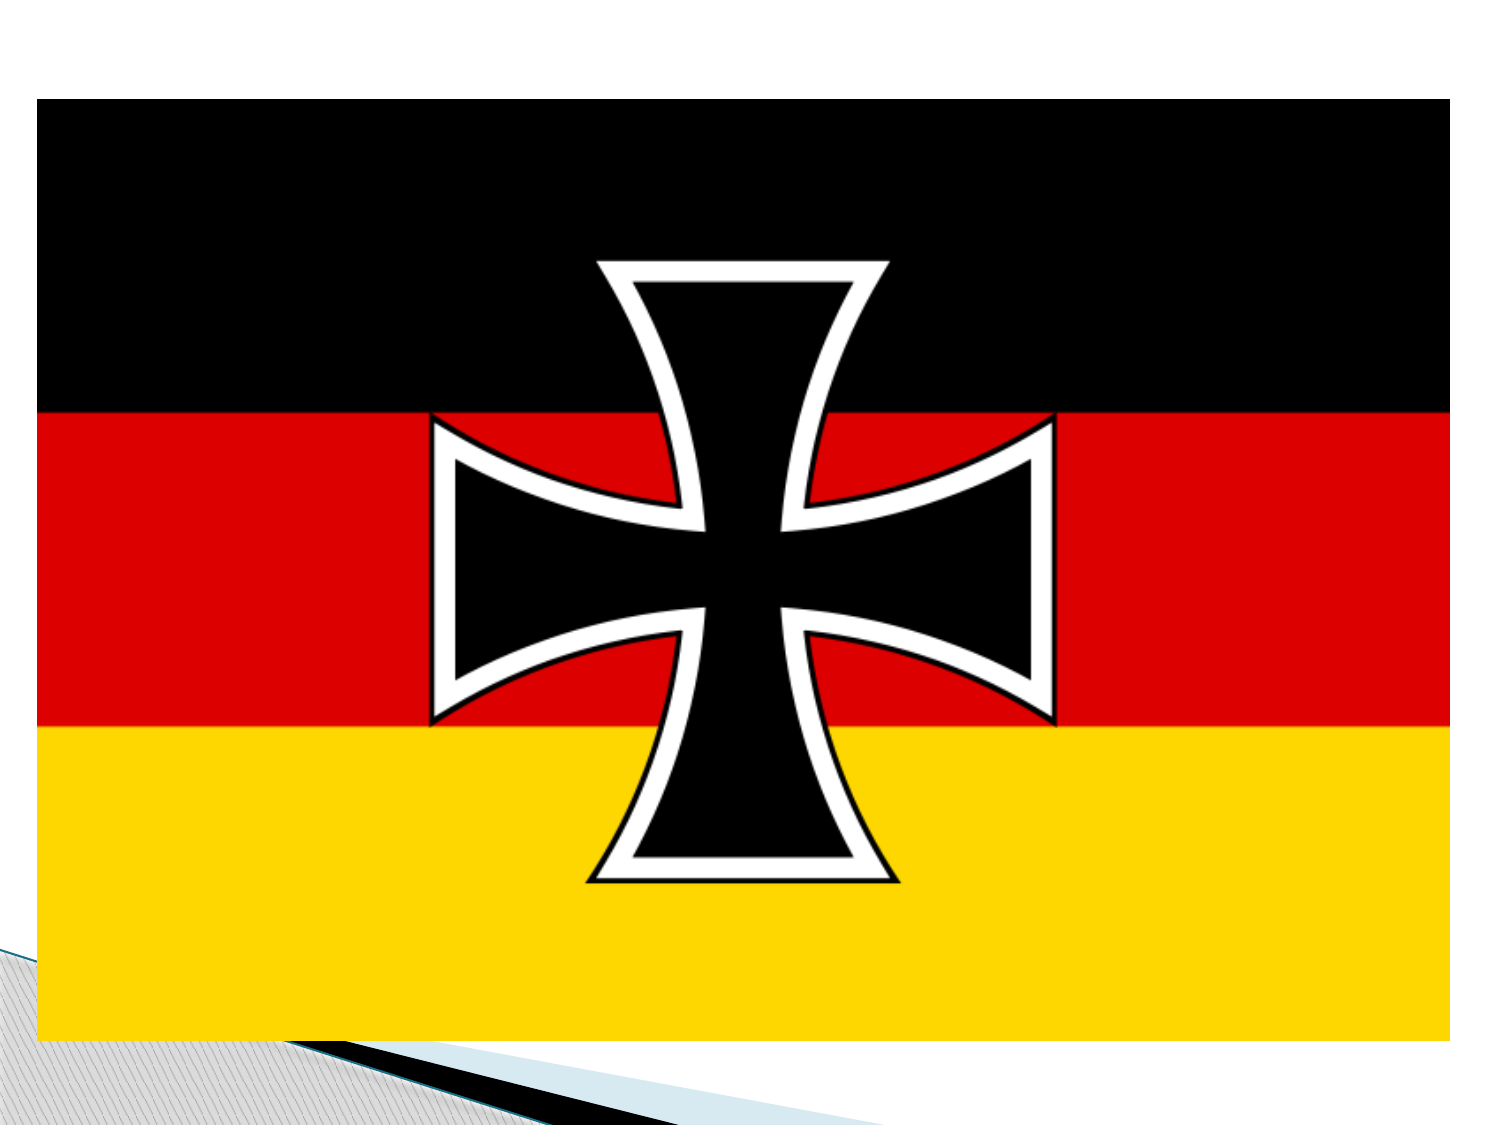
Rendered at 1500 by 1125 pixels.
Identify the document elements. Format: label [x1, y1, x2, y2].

list [37, 99, 1451, 1042]
